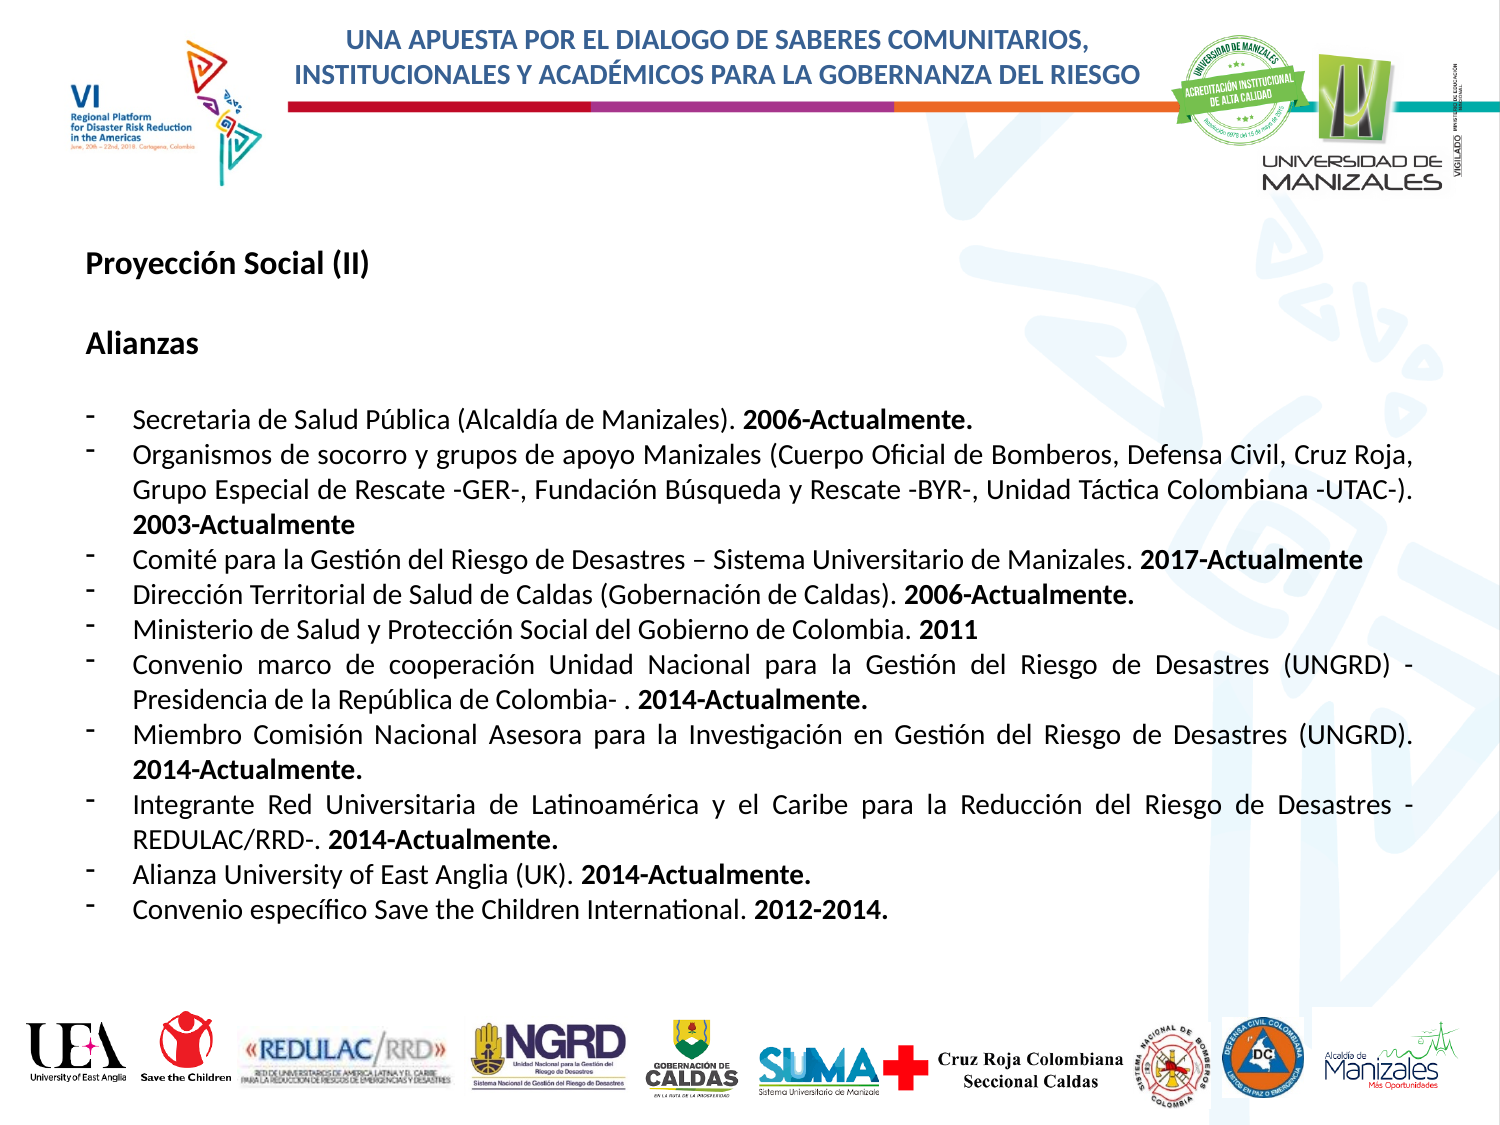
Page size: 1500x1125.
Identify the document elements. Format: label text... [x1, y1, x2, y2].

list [52, 18, 266, 191]
text_box UNA APUESTA POR EL DIALOGO DE SABERES COMUNITARIOS, INSTITUCIONALES Y ACADÉMICOS PARA LA GOBERNANZA DEL RIESGO [269, 32, 1173, 78]
text_box Proyección Social (II) Alianzas Secretaria de Salud Pública (Alcaldía de Manizales). 2006-Actualmente. Organismos de socorro y grupos de apoyo Manizales (Cuerpo Oficial de Bomberos, Defensa Civil, Cruz Roja, Grupo Especial de Rescate -GER-, Fundación Búsqueda y Rescate -BYR-, Unidad Táctica Colombiana -UTAC-). 2003-Actualmente Comité para la Gestión del Riesgo de Desastres – Sistema Universitario de Manizales. 2017-Actualmente Dirección Territorial de Salud de Caldas (Gobernación de Caldas). 2006-Actualmente. Ministerio de Salud y Protección Social del Gobierno de Colombia. 2011 Convenio marco de cooperación Unidad Nacional para la Gestión del Riesgo de Desastres (UNGRD) -Presidencia de la República de Colombia- . 2014-Actualmente. Miembro Comisión Nacional Asesora para la Investigación en Gestión del Riesgo de Desastres (UNGRD). 2014-Actualmente. Integrante Red Universitaria de Latinoamérica y el Caribe para la Reducción del Riesgo de Desastres -REDULAC/RRD-. 2014-Actualmente. Alianza University of East Anglia (UK). 2014-Actualmente. Convenio específico Save the Children International. 2012-2014. [70, 233, 1430, 933]
picture [0, 0, 1500, 1125]
